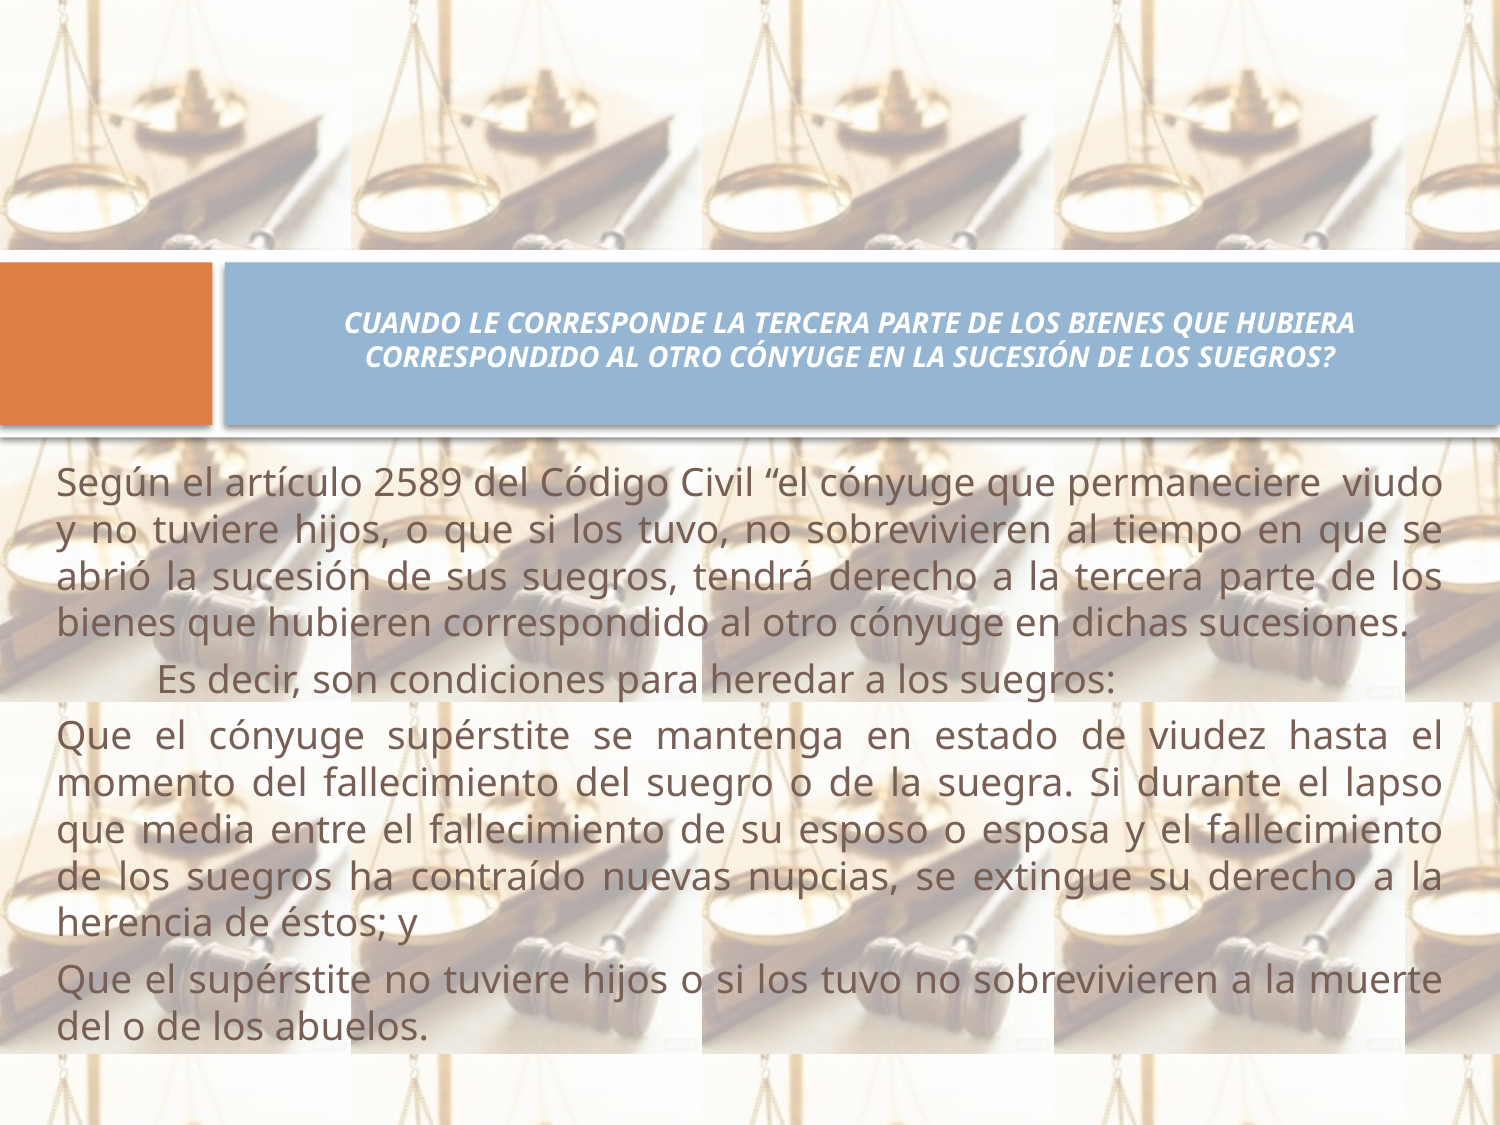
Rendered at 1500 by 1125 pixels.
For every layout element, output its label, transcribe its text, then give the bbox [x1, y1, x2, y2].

list Según el artículo 2589 del Código Civil “el cónyuge que permaneciere viudo y no tuviere hijos, o que si los tuvo, no sobrevivieren al tiempo en que se abrió la sucesión de sus suegros, tendrá derecho a la tercera parte de los bienes que hubieren correspondido al otro cónyuge en dichas sucesiones. Es decir, son condiciones para heredar a los suegros: Que el cónyuge supérstite se mantenga en estado de viudez hasta el momento del fallecimiento del suegro o de la suegra. Si durante el lapso que media entre el fallecimiento de su esposo o esposa y el fallecimiento de los suegros ha contraído nuevas nupcias, se extingue su derecho a la herencia de éstos; y Que el supérstite no tuviere hijos o si los tuvo no sobrevivieren a la muerte del o de los abuelos. [41, 450, 1459, 1094]
title CUANDO LE CORRESPONDE LA TERCERA PARTE DE LOS BIENES QUE HUBIERA CORRESPONDIDO AL OTRO CÓNYUGE EN LA SUCESIÓN DE LOS SUEGROS? [225, 262, 1475, 425]
